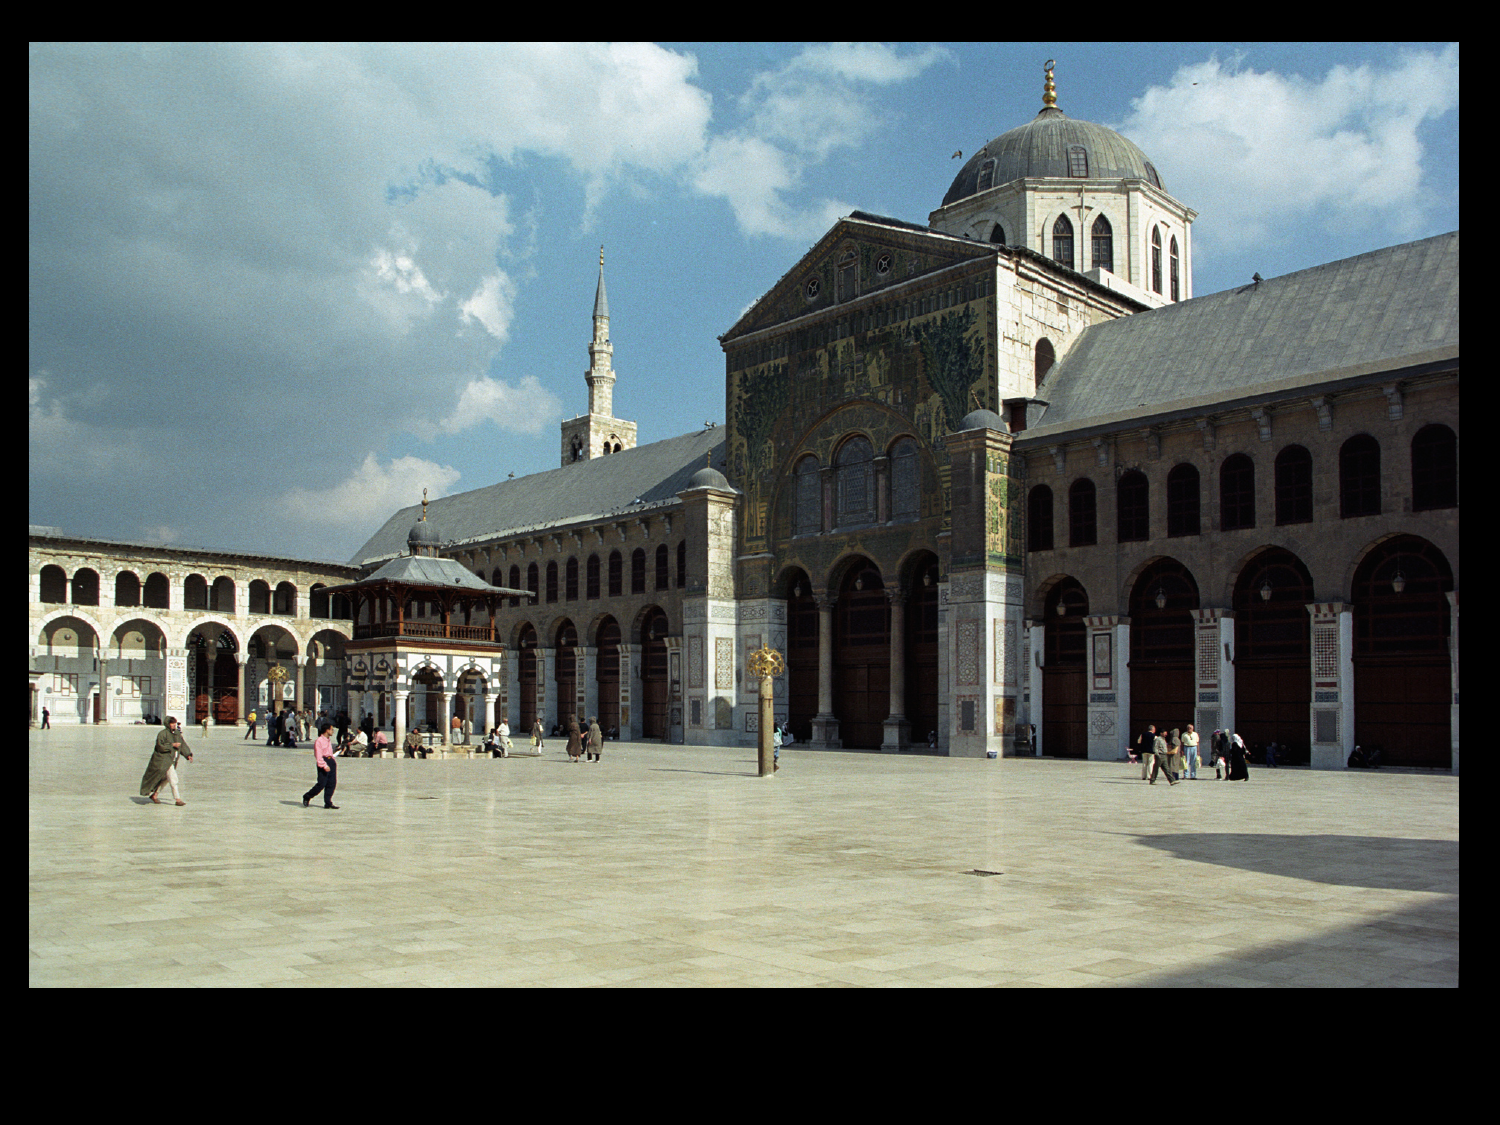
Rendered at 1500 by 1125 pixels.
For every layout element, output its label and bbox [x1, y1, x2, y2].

picture [29, 42, 1459, 988]
